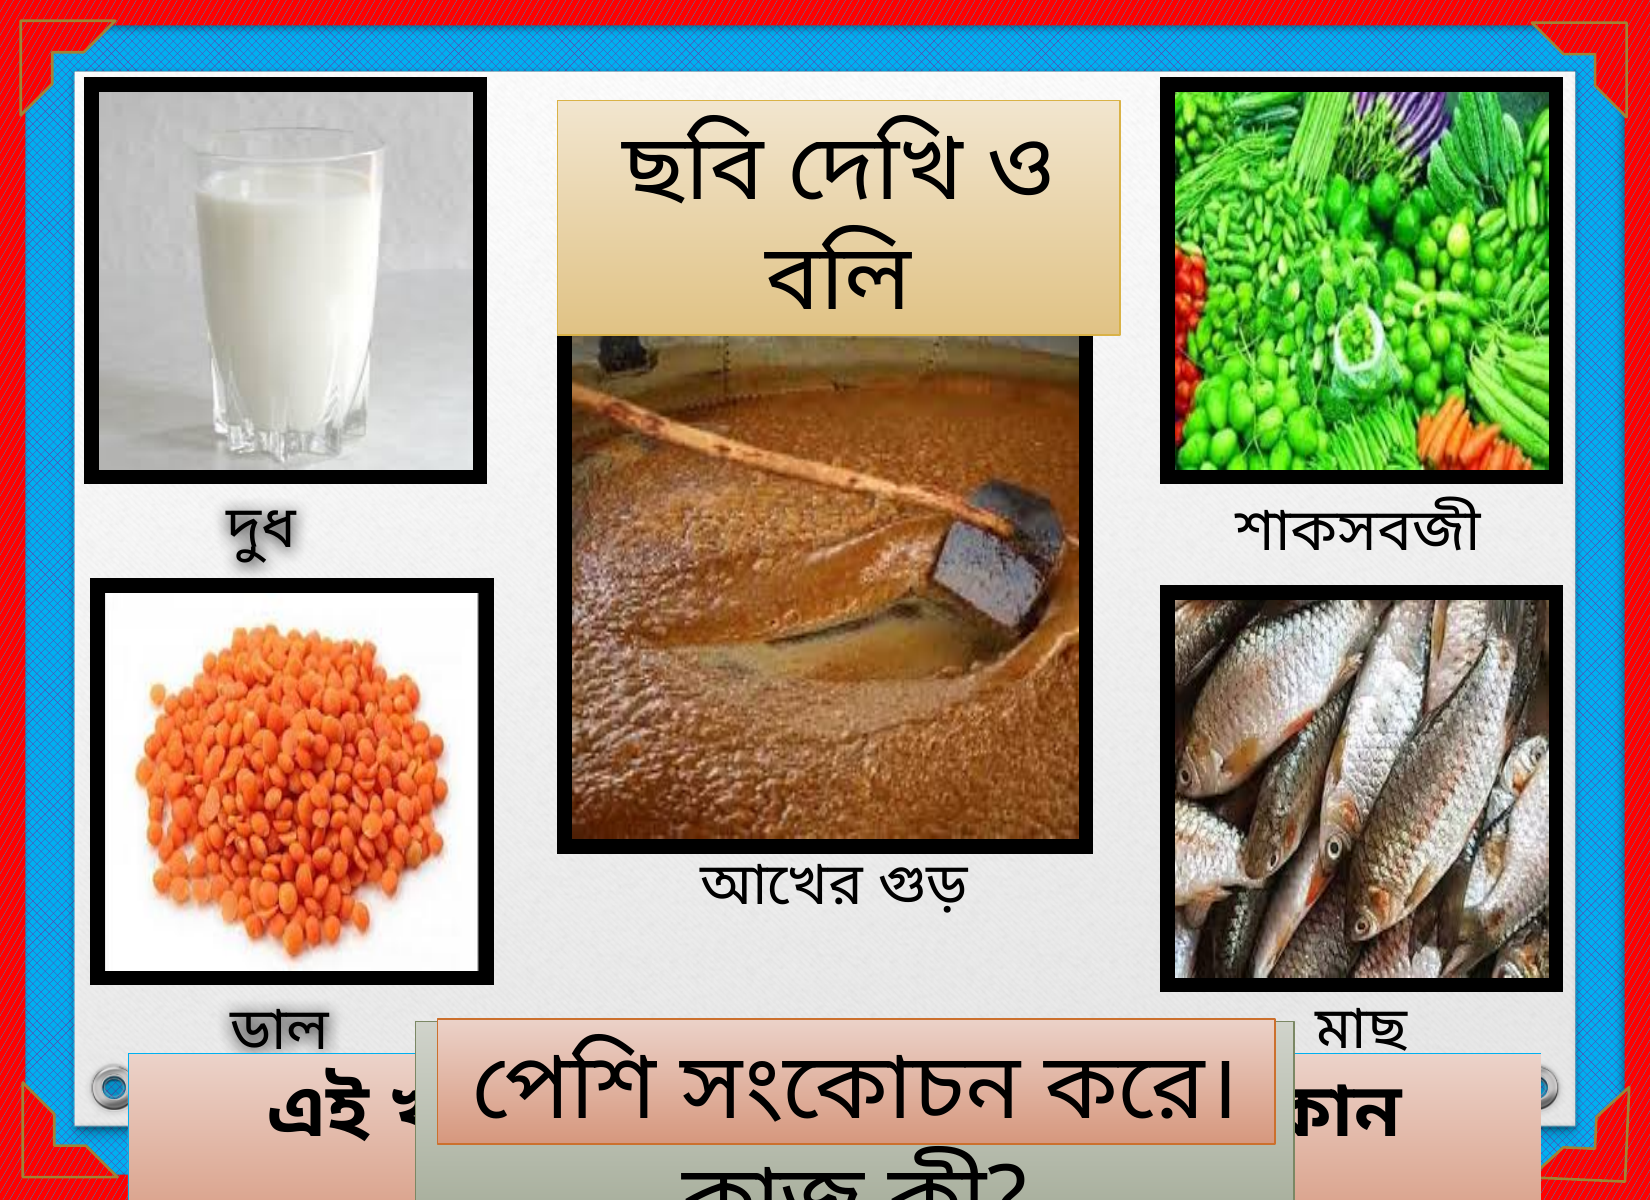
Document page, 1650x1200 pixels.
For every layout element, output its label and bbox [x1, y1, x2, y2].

picture [98, 91, 474, 470]
picture [1174, 91, 1549, 470]
picture [1174, 599, 1549, 978]
picture [104, 592, 480, 971]
text_box [0, 0, 1650, 1200]
picture [571, 327, 1079, 840]
